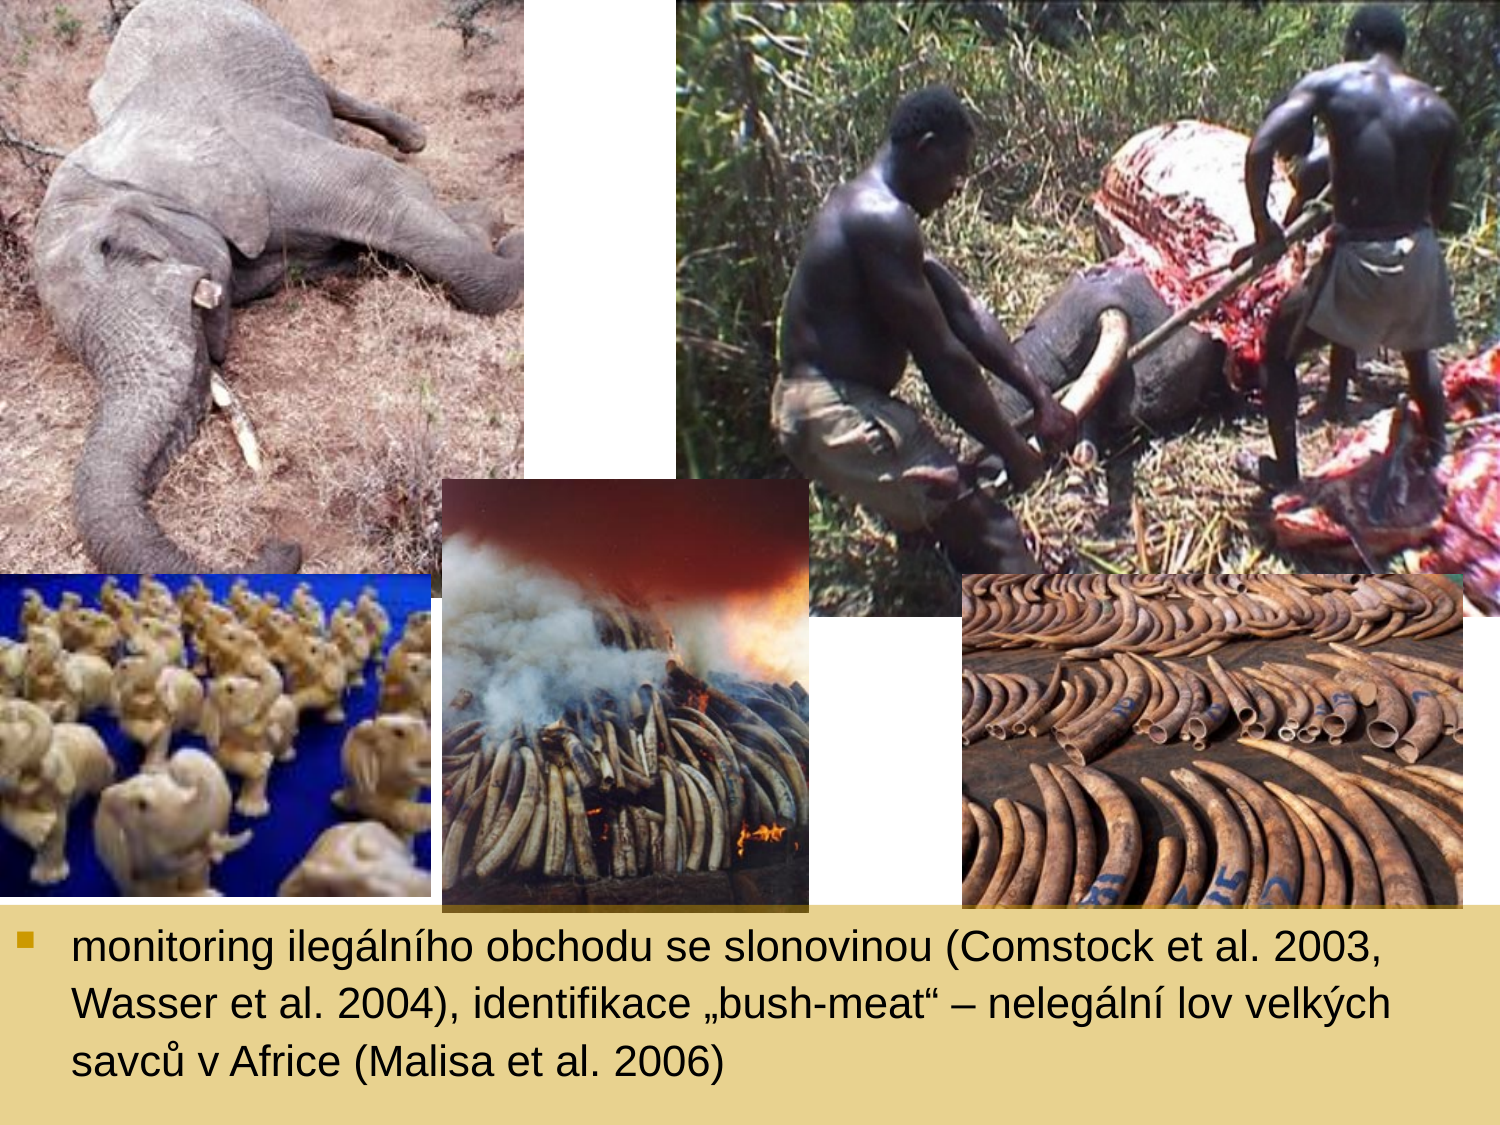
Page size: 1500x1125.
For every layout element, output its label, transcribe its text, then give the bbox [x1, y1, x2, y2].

picture [0, 0, 1500, 913]
text_box monitoring ilegálního obchodu se slonovinou (Comstock et al. 2003, Wasser et al. 2004), identifikace „bush-meat“ – nelegální lov velkých savců v Africe (Malisa et al. 2006) [0, 904, 1500, 1125]
